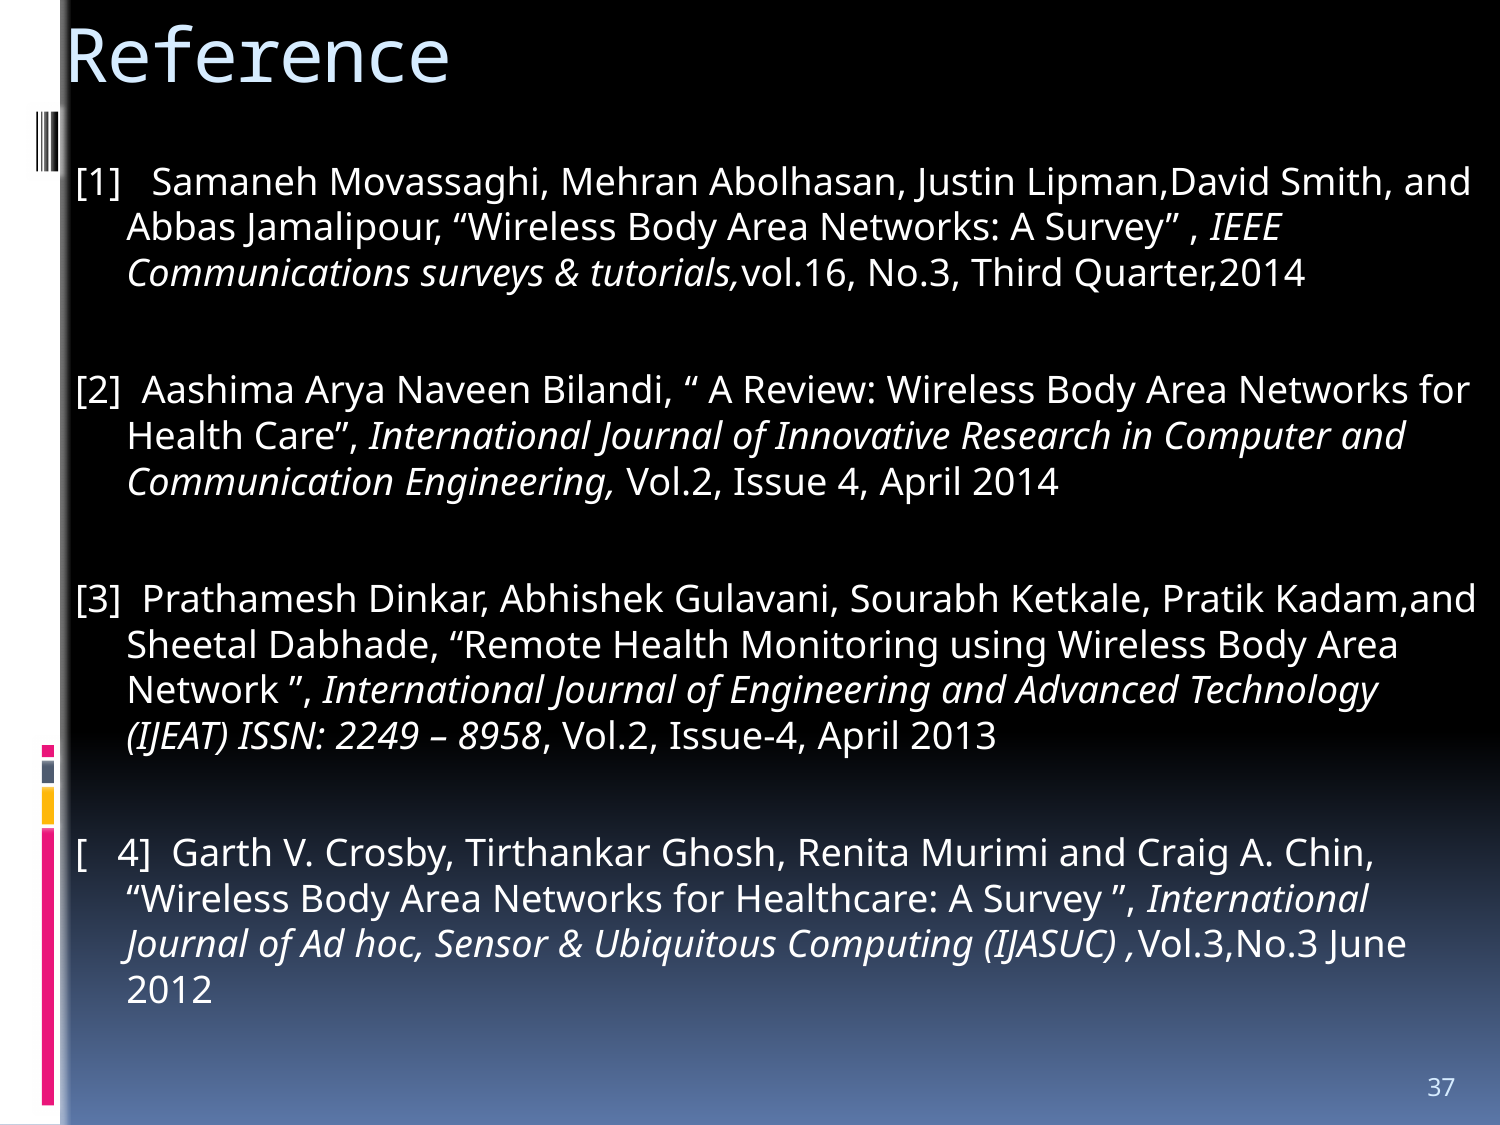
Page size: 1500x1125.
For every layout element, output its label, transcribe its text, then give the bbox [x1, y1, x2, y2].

list [1] Samaneh Movassaghi, Mehran Abolhasan, Justin Lipman,David Smith, and Abbas Jamalipour, “Wireless Body Area Networks: A Survey” , IEEE Communications surveys & tutorials,vol.16, No.3, Third Quarter,2014 [2] Aashima Arya Naveen Bilandi, “ A Review: Wireless Body Area Networks for Health Care”, International Journal of Innovative Research in Computer and Communication Engineering, Vol.2, Issue 4, April 2014 [3] Prathamesh Dinkar, Abhishek Gulavani, Sourabh Ketkale, Pratik Kadam,and Sheetal Dabhade, “Remote Health Monitoring using Wireless Body Area Network ”, International Journal of Engineering and Advanced Technology (IJEAT) ISSN: 2249 – 8958, Vol.2, Issue-4, April 2013 [ 4] Garth V. Crosby, Tirthankar Ghosh, Renita Murimi and Craig A. Chin, “Wireless Body Area Networks for Healthcare: A Survey ”, International Journal of Ad hoc, Sensor & Ubiquitous Computing (IJASUC) ,Vol.3,No.3 June 2012 [50, 149, 1500, 1025]
title Reference [50, 0, 1400, 149]
slide_number 37 [1412, 1052, 1488, 1113]
